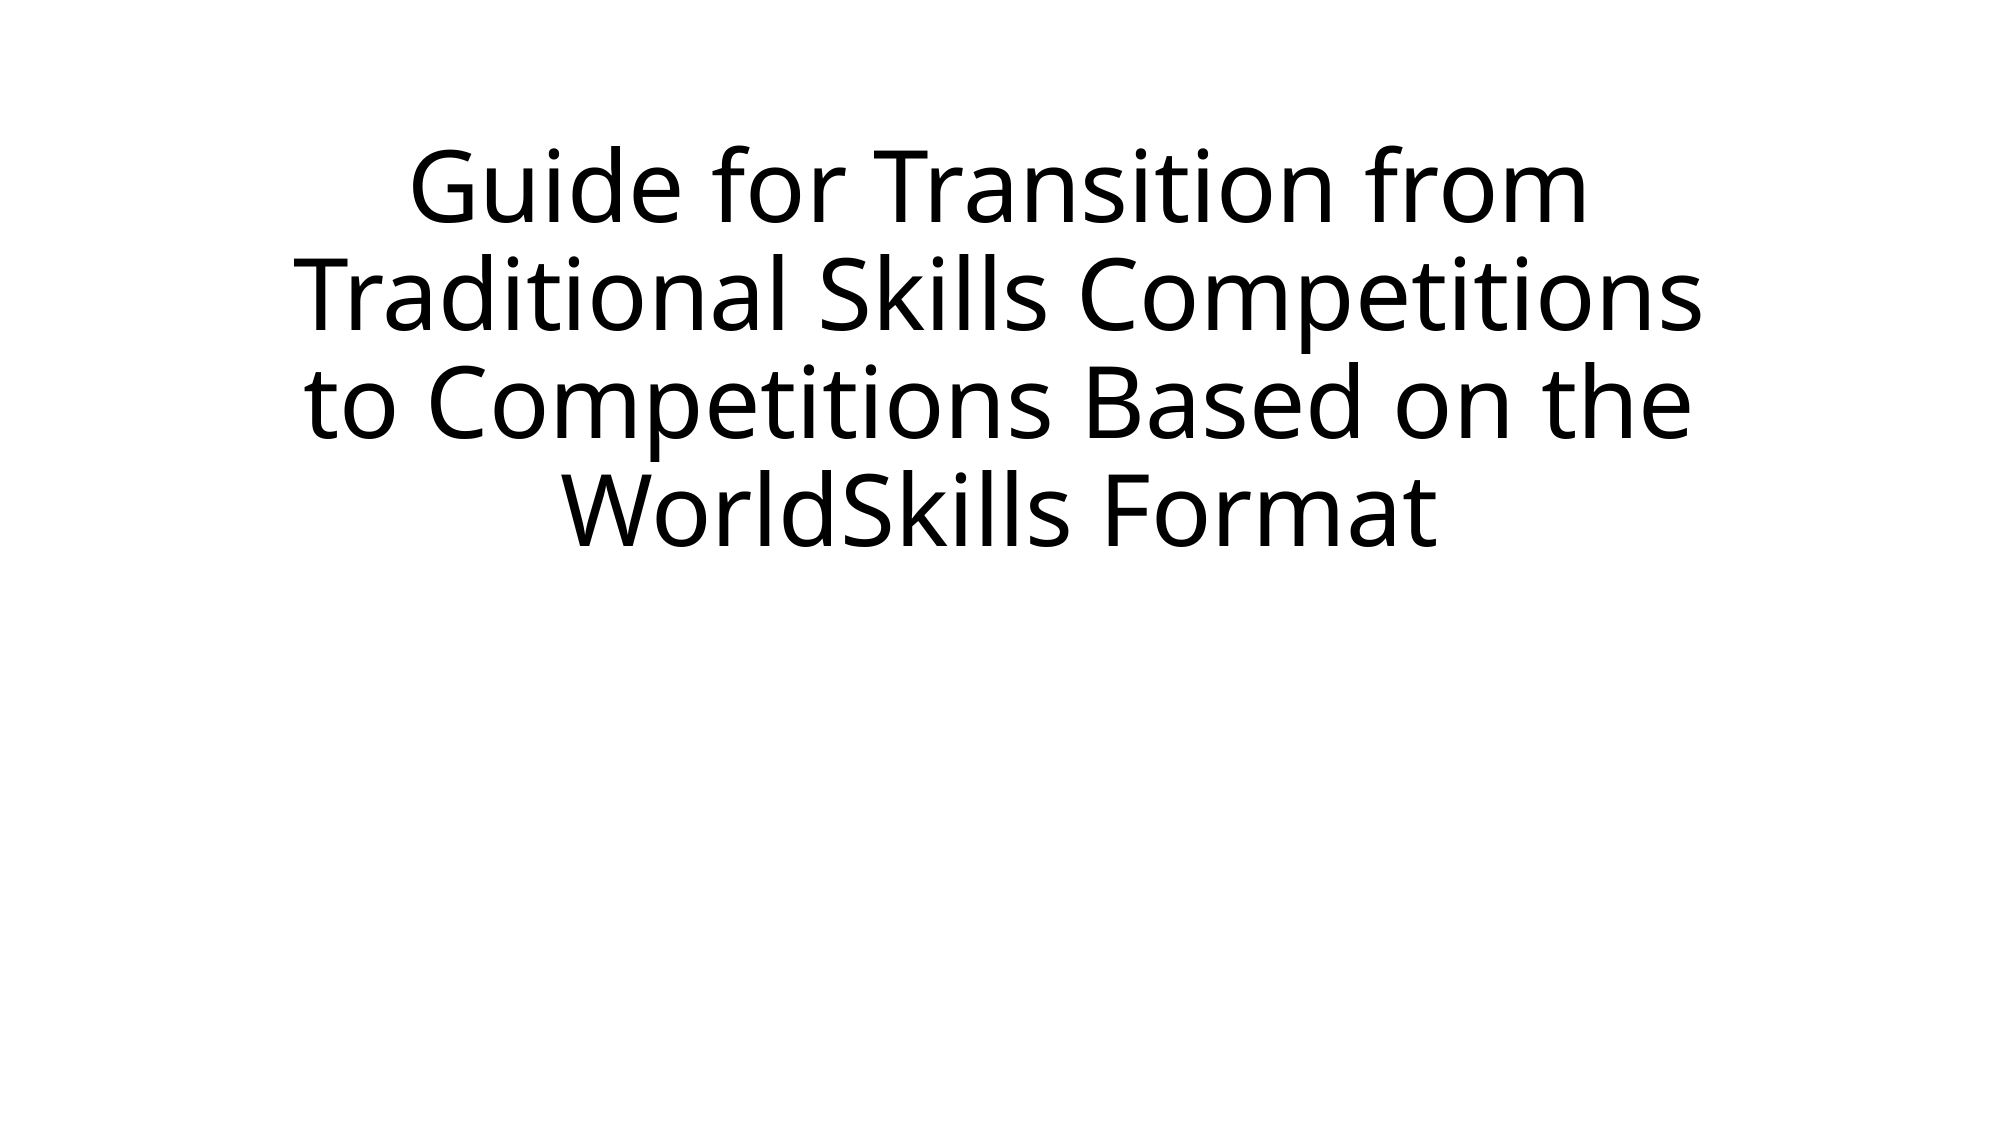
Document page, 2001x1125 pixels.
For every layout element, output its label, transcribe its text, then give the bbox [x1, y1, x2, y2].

title Guide for Transition from Traditional Skills Competitions to Competitions Based on the WorldSkills Format [249, 184, 1750, 576]
